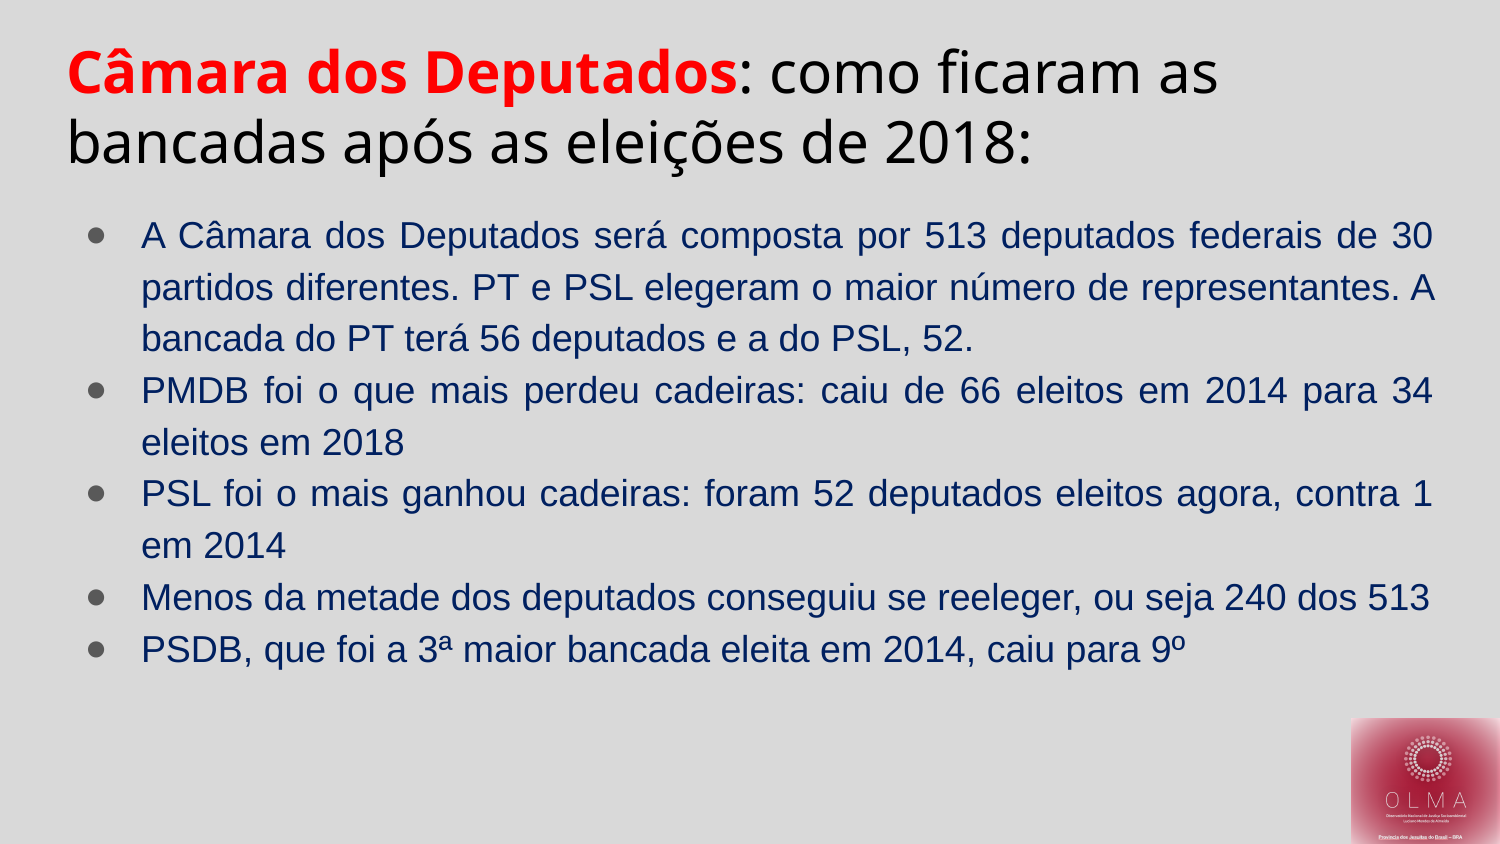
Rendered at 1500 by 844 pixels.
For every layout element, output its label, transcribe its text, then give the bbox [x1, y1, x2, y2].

title Câmara dos Deputados: como ficaram as bancadas após as eleições de 2018: [51, 20, 1449, 115]
list A Câmara dos Deputados será composta por 513 deputados federais de 30 partidos diferentes. PT e PSL elegeram o maior número de representantes. A bancada do PT terá 56 deputados e a do PSL, 52. PMDB foi o que mais perdeu cadeiras: caiu de 66 eleitos em 2014 para 34 eleitos em 2018 PSL foi o mais ganhou cadeiras: foram 52 deputados eleitos agora, contra 1 em 2014 Menos da metade dos deputados conseguiu se reeleger, ou seja 240 dos 513 PSDB, que foi a 3ª maior bancada eleita em 2014, caiu para 9º [51, 189, 1449, 781]
picture [1351, 718, 1500, 844]
